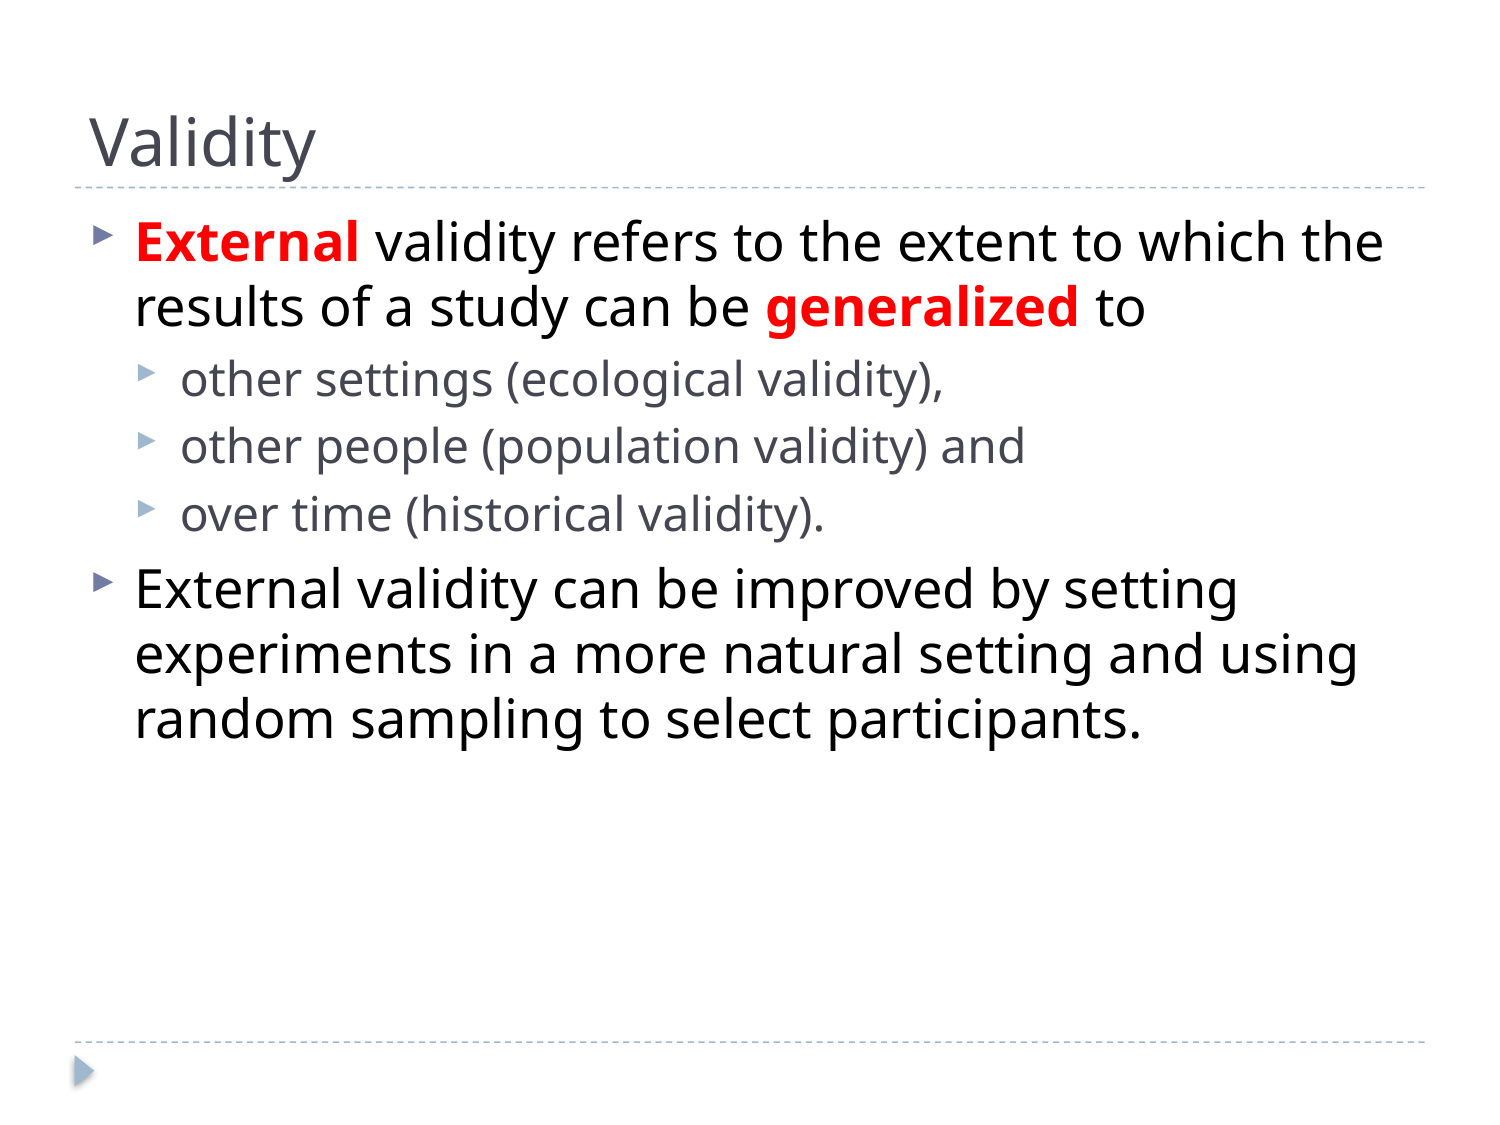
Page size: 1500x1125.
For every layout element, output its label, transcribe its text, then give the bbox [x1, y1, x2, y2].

list External validity refers to the extent to which the results of a study can be generalized to other settings (ecological validity), other people (population validity) and over time (historical validity). External validity can be improved by setting experiments in a more natural setting and using random sampling to select participants. [75, 200, 1425, 1010]
title Validity [75, 24, 1425, 188]
